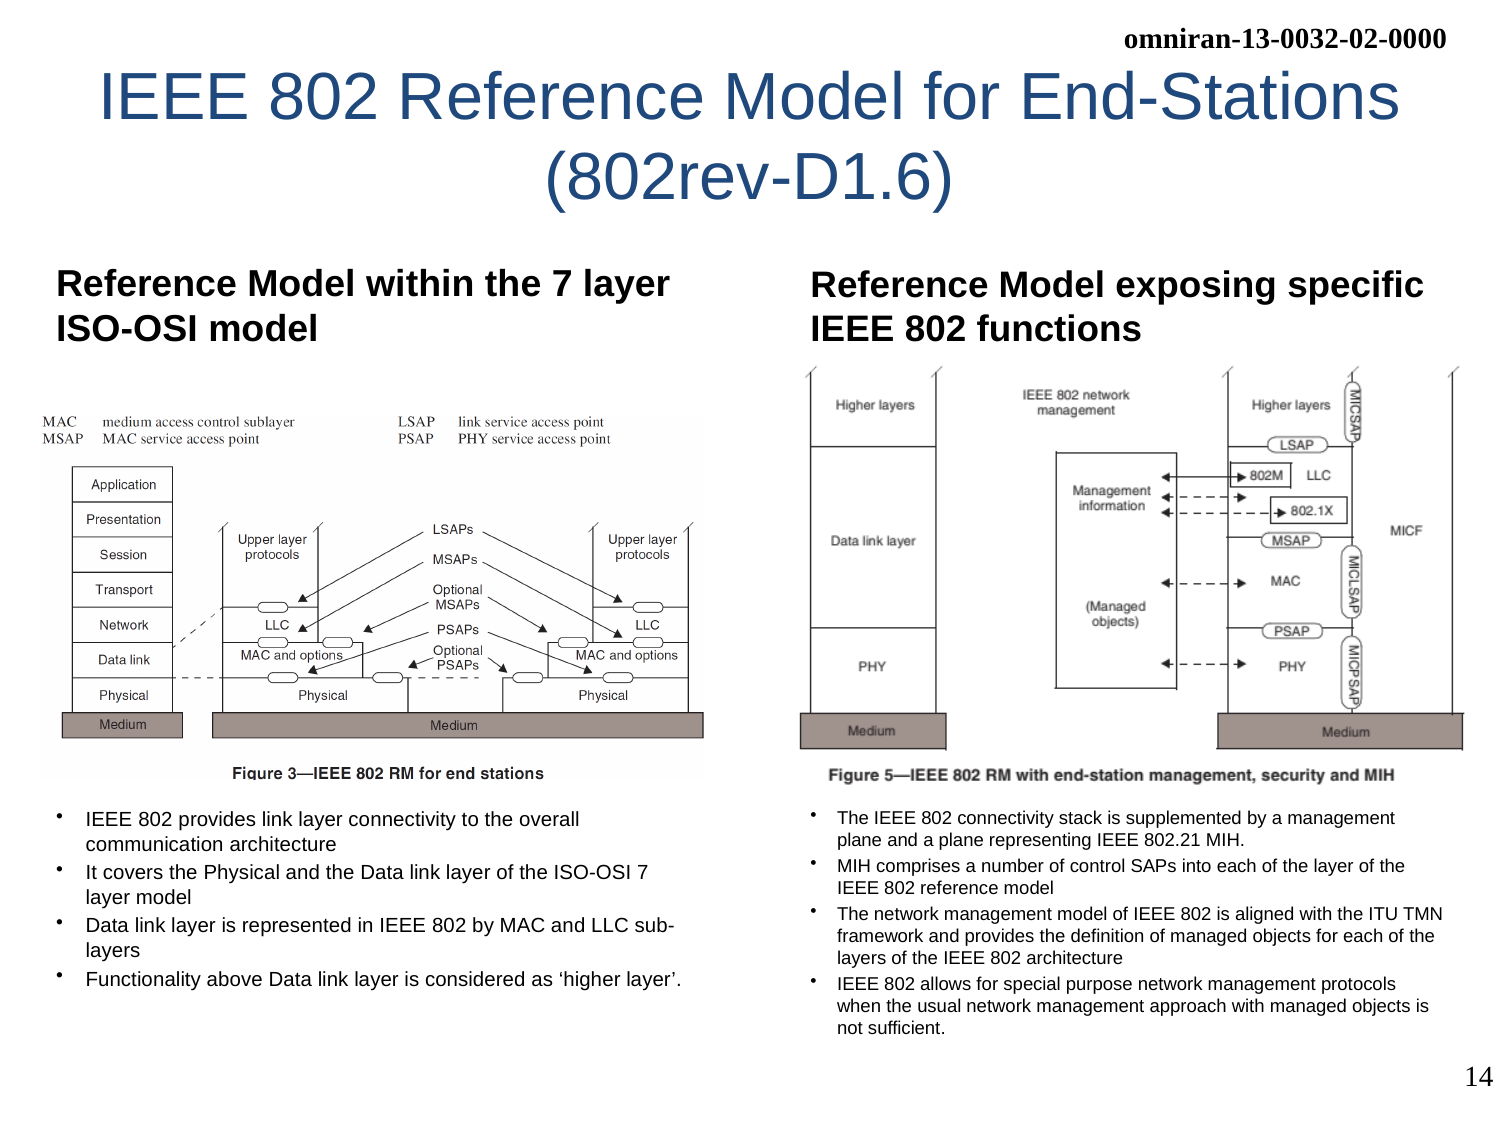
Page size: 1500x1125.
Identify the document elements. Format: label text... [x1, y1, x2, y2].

list Reference Model exposing specific IEEE 802 functions [795, 251, 1459, 346]
picture [780, 348, 1496, 804]
list IEEE 802 provides link layer connectivity to the overall communication architecture It covers the Physical and the Data link layer of the ISO-OSI 7 layer model Data link layer is represented in IEEE 802 by MAC and LLC sub-layers Functionality above Data link layer is considered as ‘higher layer’. [41, 798, 704, 1006]
list The IEEE 802 connectivity stack is supplemented by a management plane and a plane representing IEEE 802.21 MIH. MIH comprises a number of control SAPs into each of the layer of the IEEE 802 reference model The network management model of IEEE 802 is aligned with the ITU TMN framework and provides the definition of managed objects for each of the layers of the IEEE 802 architecture IEEE 802 allows for special purpose network management protocols when the usual network management approach with managed objects is not sufficient. [795, 813, 1459, 1050]
list Reference Model within the 7 layer ISO-OSI model [41, 251, 704, 357]
picture [40, 415, 705, 780]
title IEEE 802 Reference Model for End-Stations (802rev-D1.6) [75, 45, 1425, 233]
